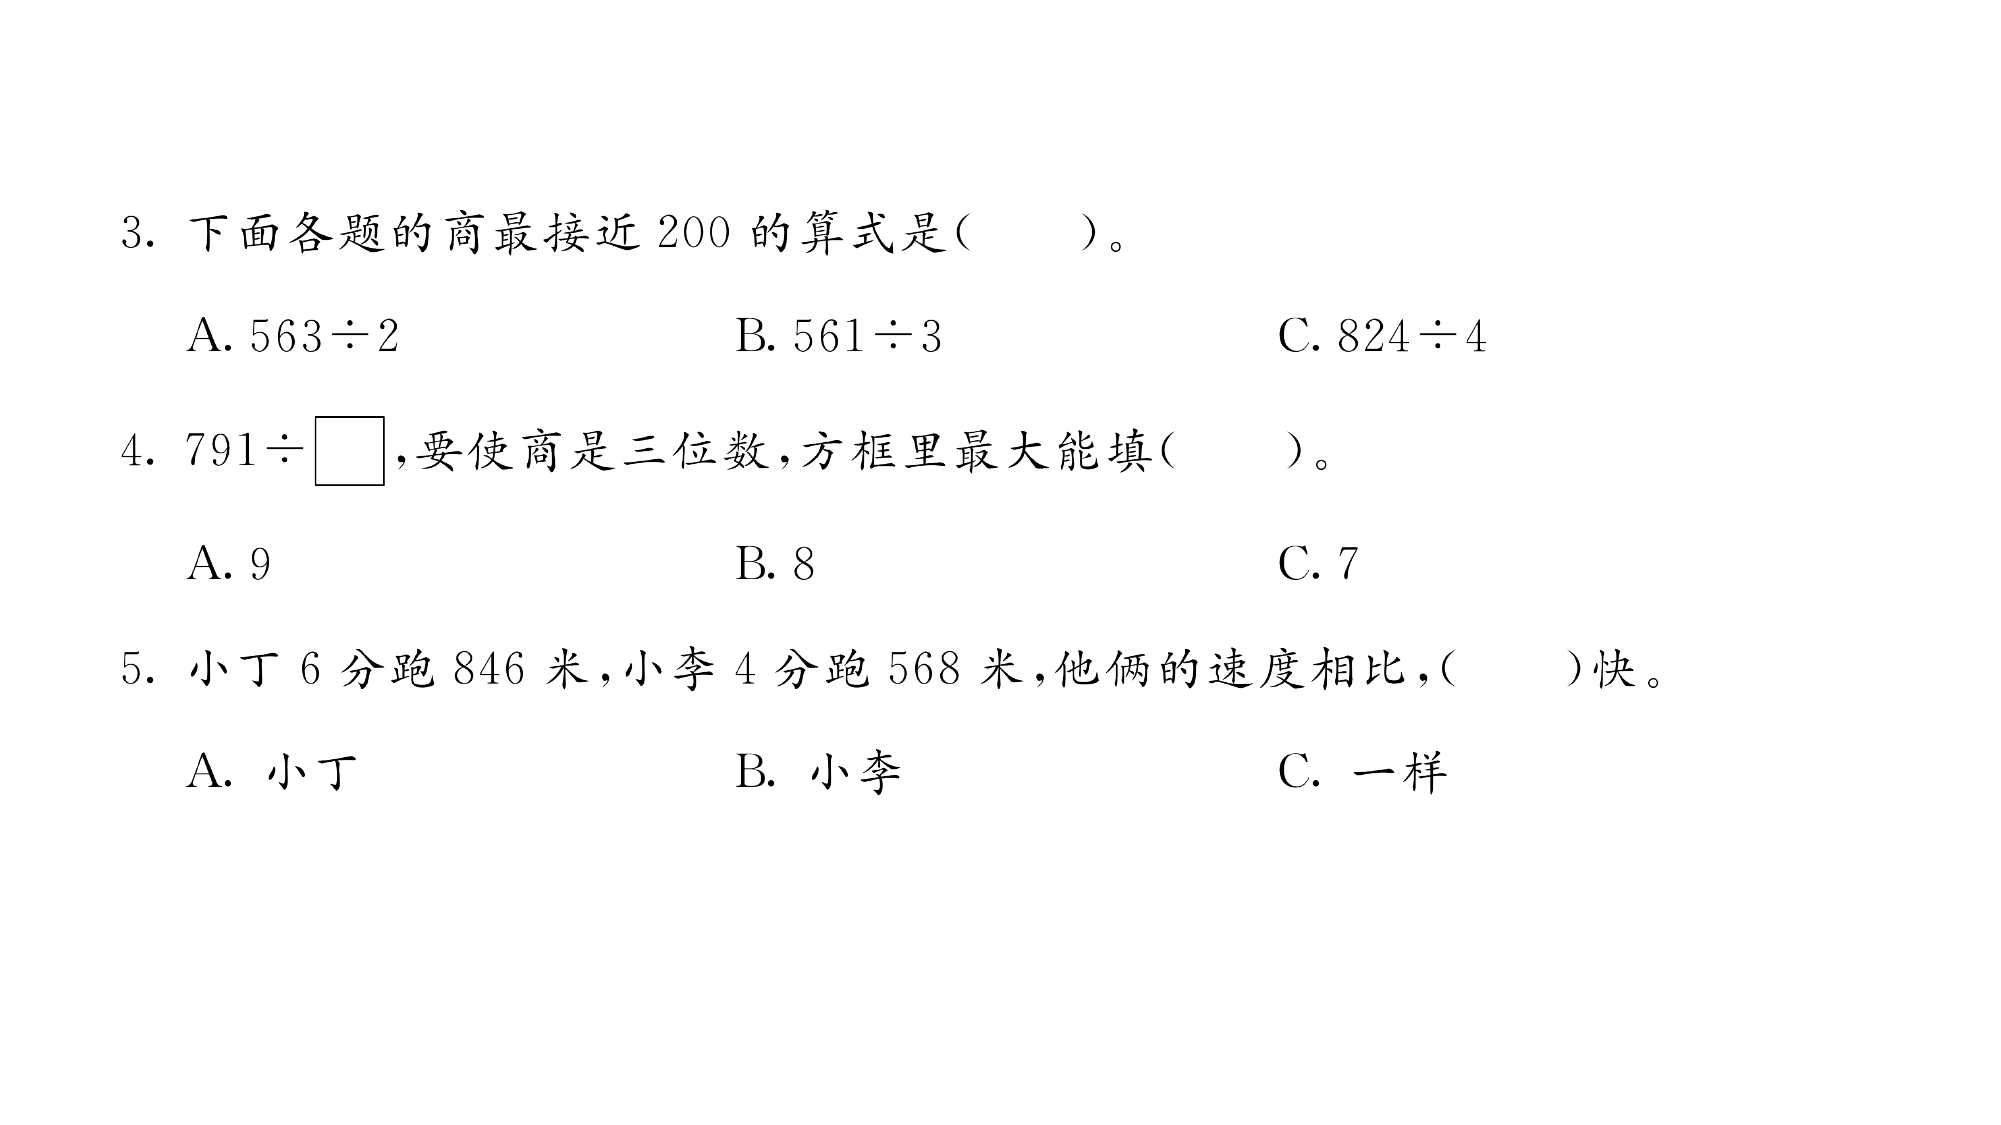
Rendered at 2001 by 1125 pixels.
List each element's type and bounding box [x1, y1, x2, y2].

picture [118, 177, 2000, 824]
